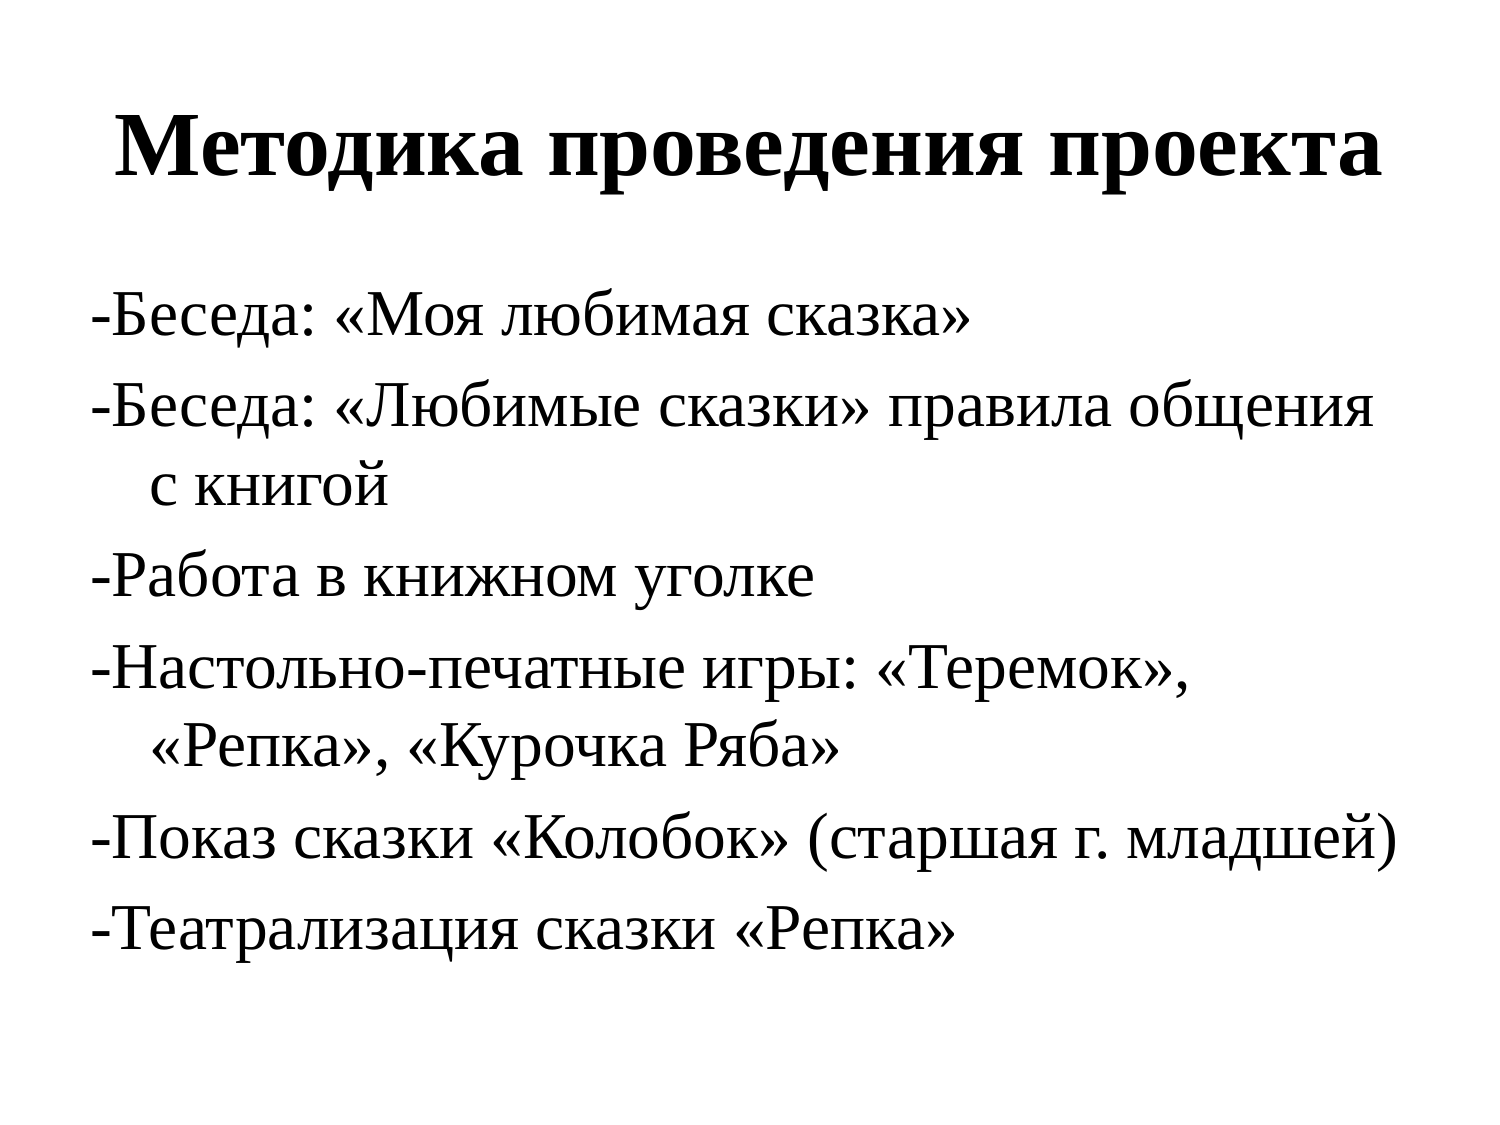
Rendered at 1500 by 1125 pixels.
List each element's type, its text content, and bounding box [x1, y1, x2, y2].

title Методика проведения проекта [75, 45, 1425, 233]
list -Беседа: «Моя любимая сказка» -Беседа: «Любимые сказки» правила общения с книгой -Работа в книжном уголке -Настольно-печатные игры: «Теремок», «Репка», «Курочка Ряба» -Показ сказки «Колобок» (старшая г. младшей) -Театрализация сказки «Репка» [75, 262, 1425, 1005]
